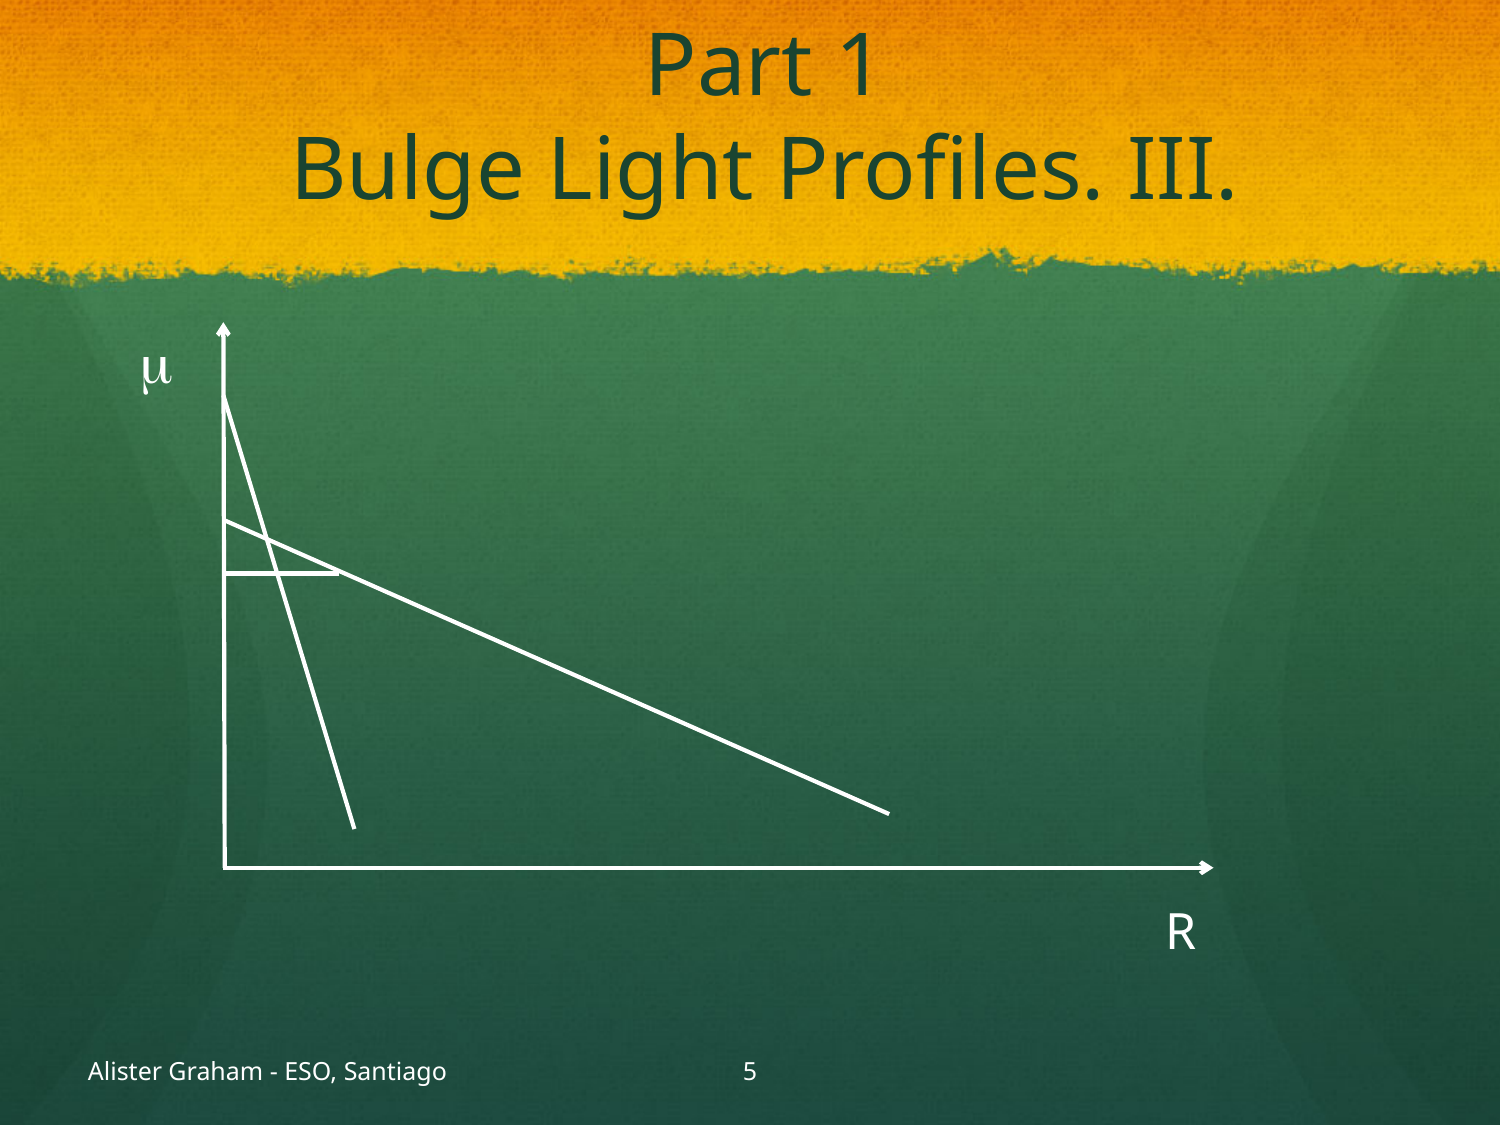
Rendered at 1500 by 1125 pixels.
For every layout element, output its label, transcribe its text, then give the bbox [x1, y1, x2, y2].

picture [0, 0, 1500, 1125]
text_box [222, 321, 226, 869]
slide_number 4 [706, 1042, 794, 1103]
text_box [235, 394, 355, 830]
footer Alister Graham - ESO, Santiago [72, 1042, 548, 1103]
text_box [372, 519, 890, 815]
title Part 1 Bulge Light Profiles. III. [150, 0, 1381, 225]
text_box m [124, 317, 189, 403]
text_box R [1150, 892, 1212, 967]
